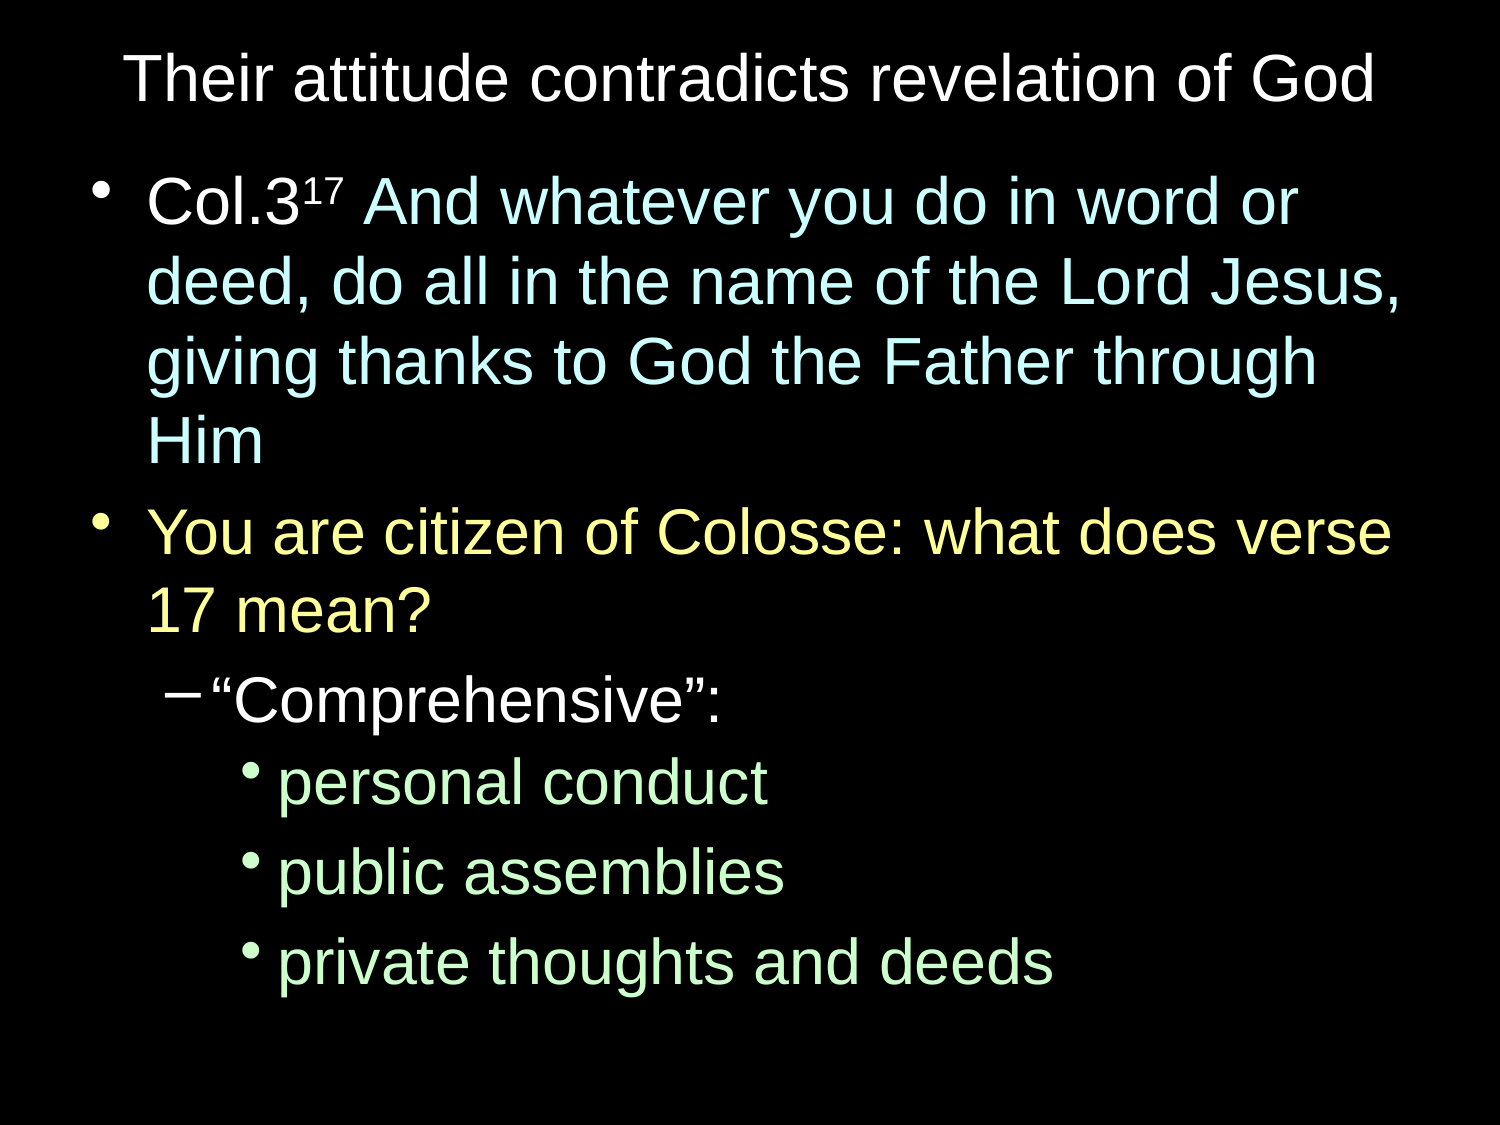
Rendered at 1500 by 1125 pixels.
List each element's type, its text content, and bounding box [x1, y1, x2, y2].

list Col.317 And whatever you do in word or deed, do all in the name of the Lord Jesus, giving thanks to God the Father through Him You are citizen of Colosse: what does verse 17 mean? “Comprehensive”: personal conduct public assemblies private thoughts and deeds [75, 149, 1425, 1038]
title Their attitude contradicts revelation of God [43, 0, 1457, 150]
